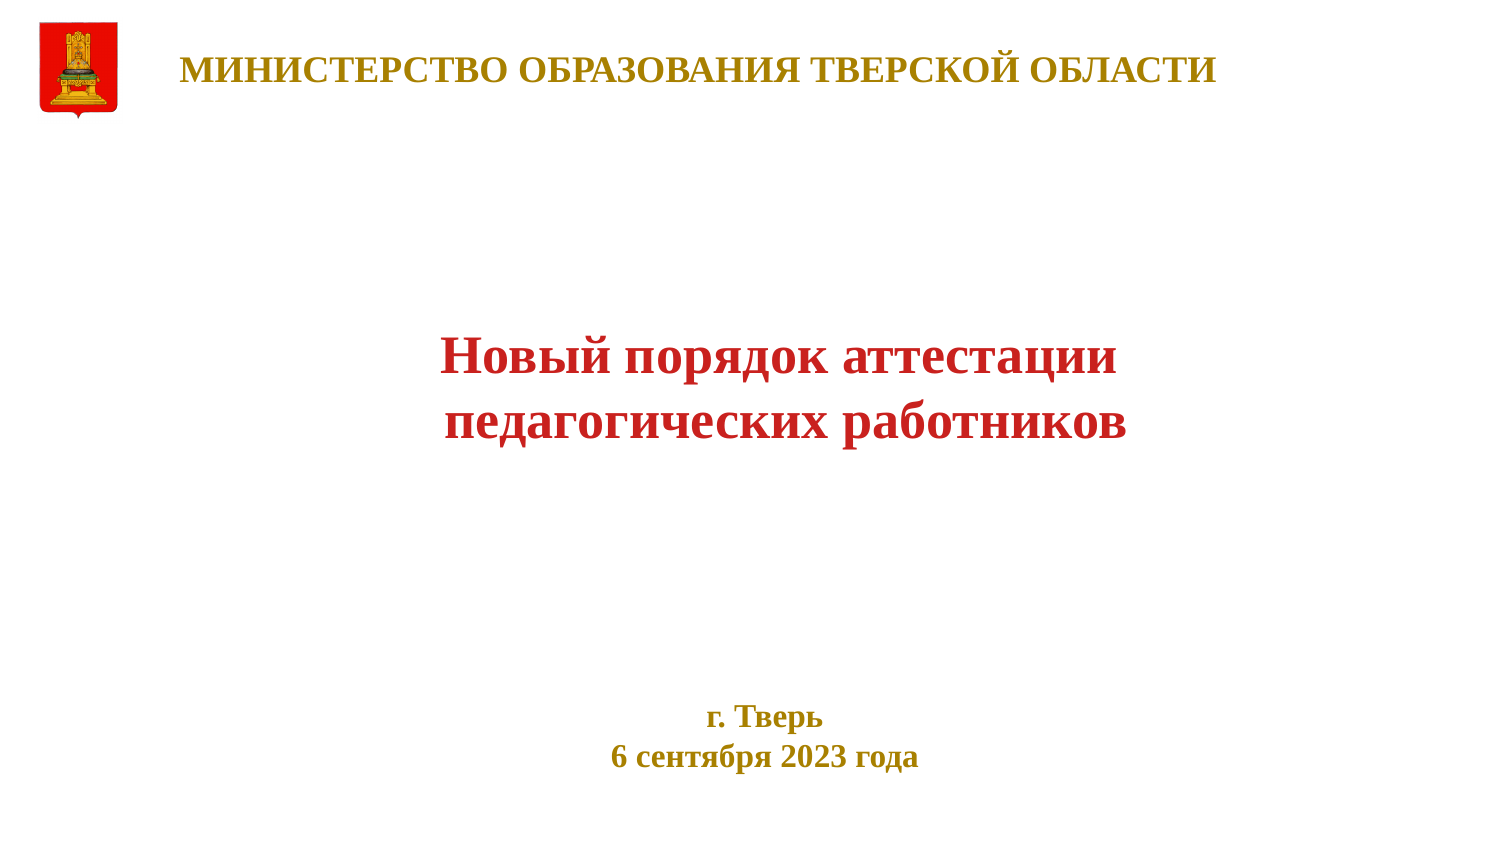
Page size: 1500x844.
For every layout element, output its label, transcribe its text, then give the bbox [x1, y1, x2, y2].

picture [37, 17, 124, 124]
text_box Новый порядок аттестации педагогических работников [134, 167, 1439, 665]
text_box МИНИСТЕРСТВО ОБРАЗОВАНИЯ ТВЕРСКОЙ ОБЛАСТИ [164, 37, 1386, 146]
text_box г. Тверь 6 сентября 2023 года [217, 686, 1313, 782]
